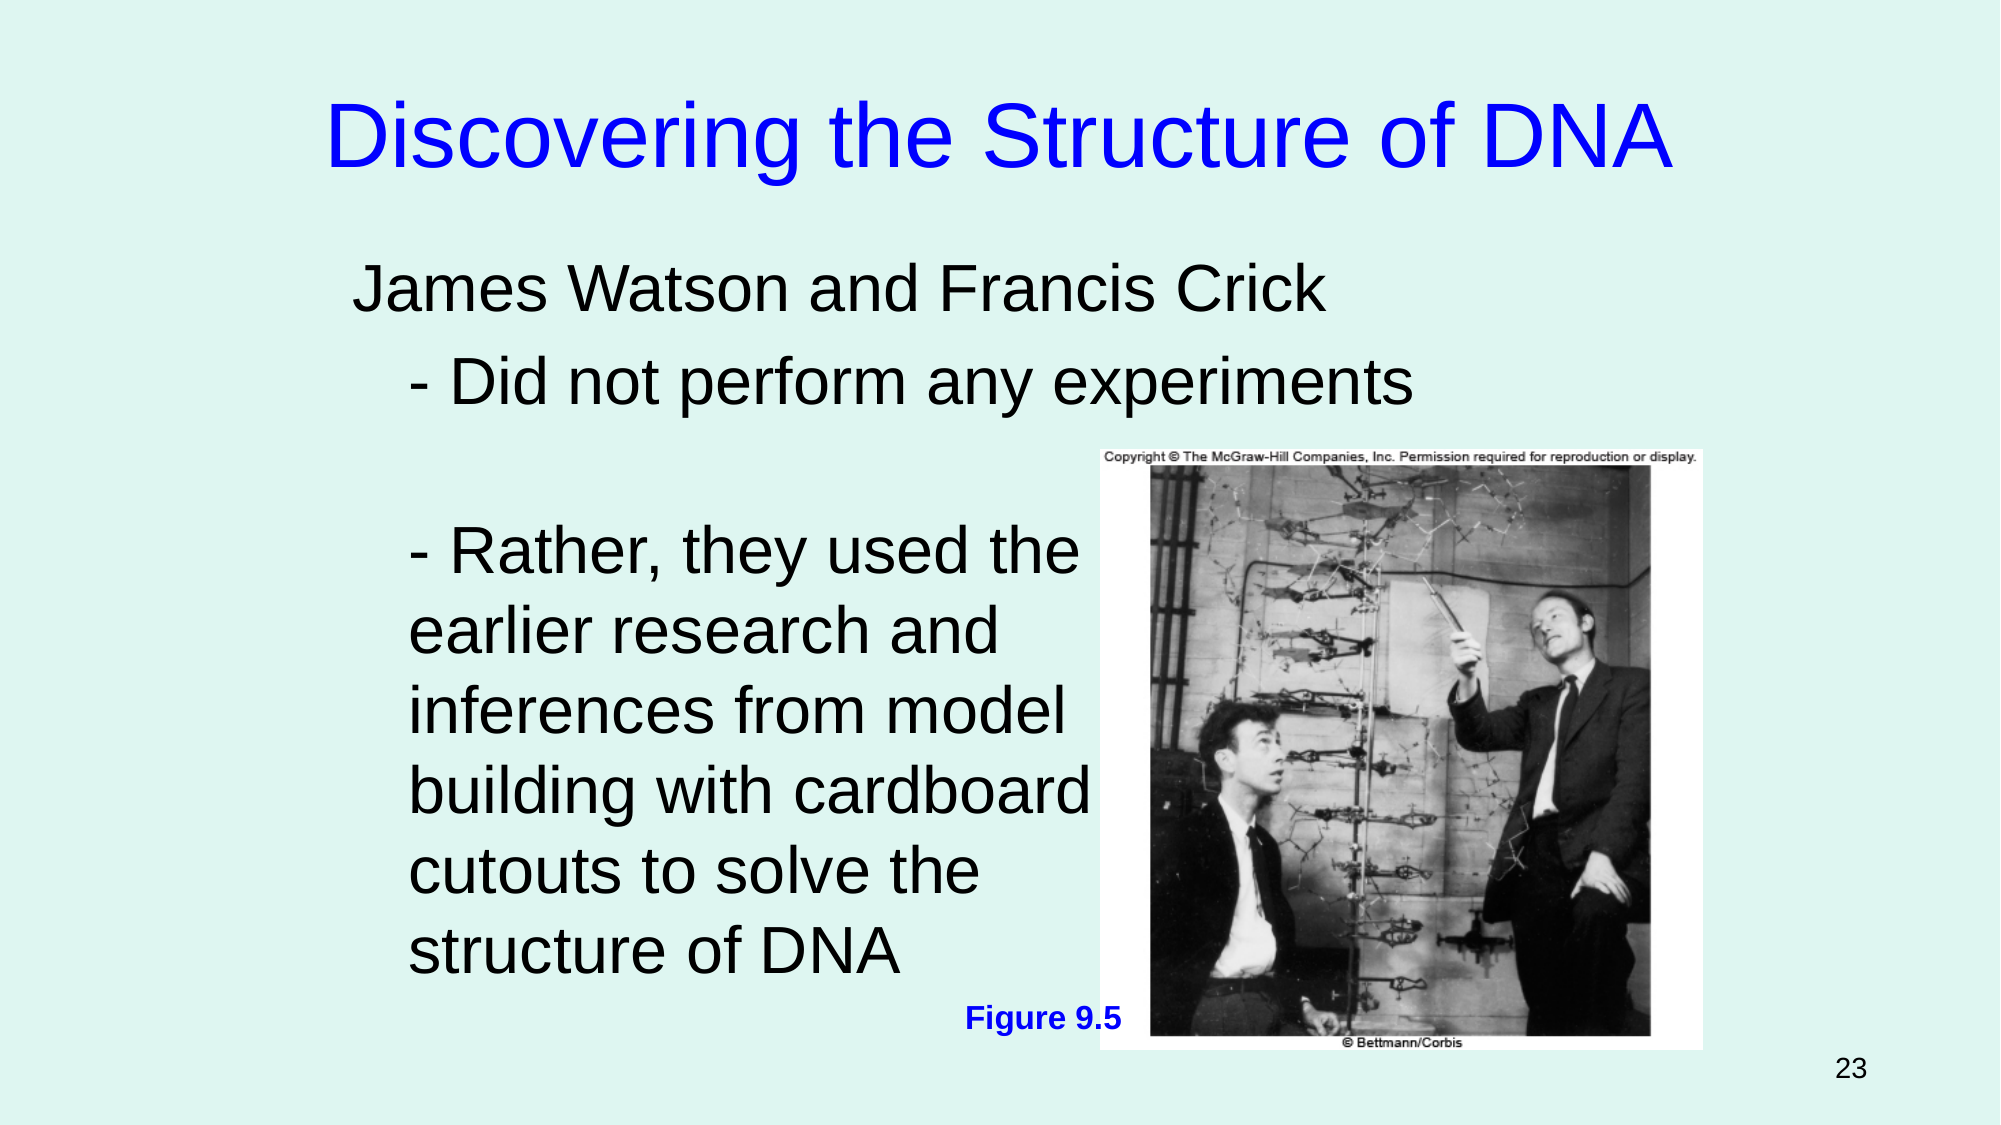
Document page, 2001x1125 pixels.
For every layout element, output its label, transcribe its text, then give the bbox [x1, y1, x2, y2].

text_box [949, 449, 1704, 1051]
text_box - Rather, they used the earlier research and inferences from model building with cardboard cutouts to solve the structure of DNA [337, 499, 944, 1013]
title Discovering the Structure of DNA [300, 37, 1700, 225]
list James Watson and Francis Crick - Did not perform any experiments [337, 237, 1700, 438]
